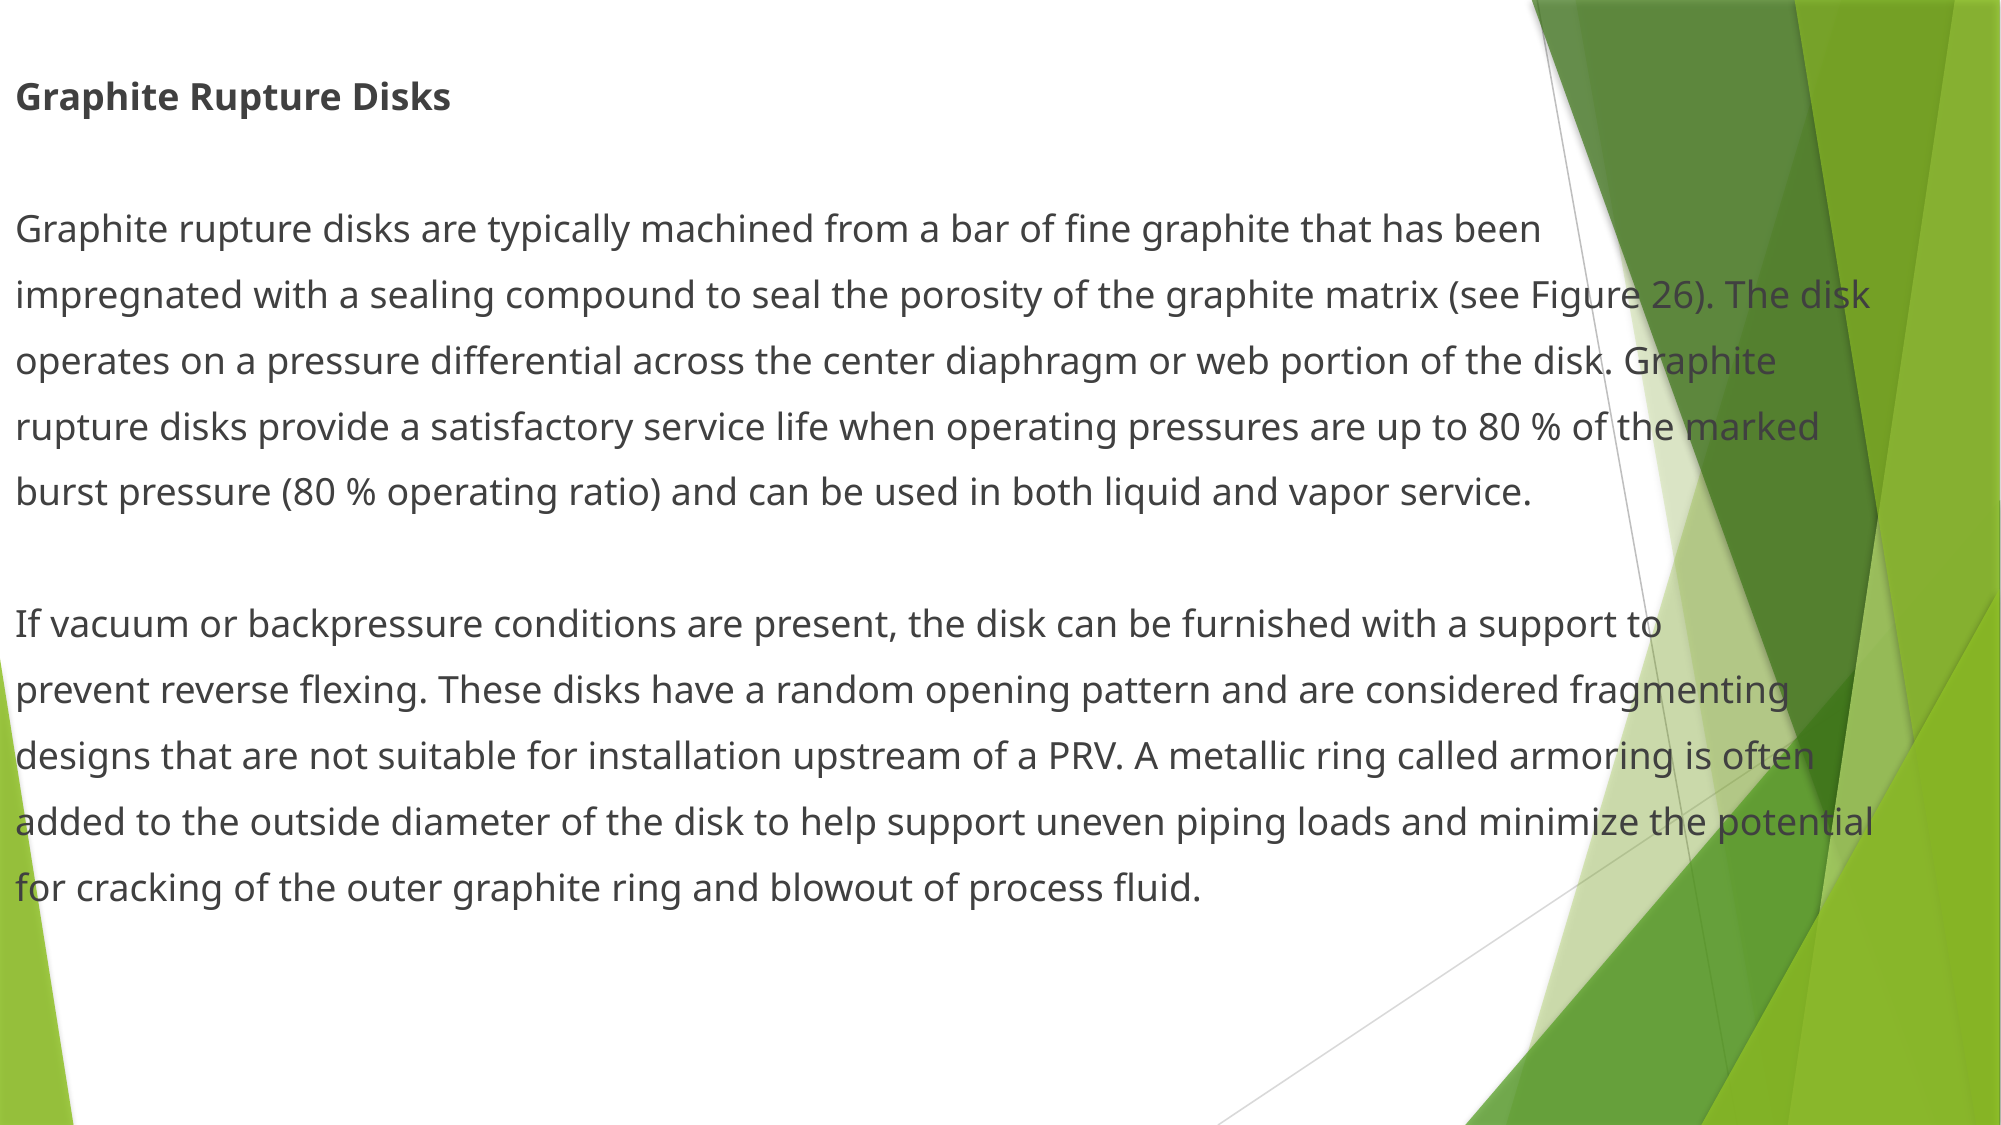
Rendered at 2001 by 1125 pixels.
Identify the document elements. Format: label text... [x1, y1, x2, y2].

list Graphite Rupture Disks Graphite rupture disks are typically machined from a bar of fine graphite that has been impregnated with a sealing compound to seal the porosity of the graphite matrix (see Figure 26). The disk operates on a pressure differential across the center diaphragm or web portion of the disk. Graphite rupture disks provide a satisfactory service life when operating pressures are up to 80 % of the marked burst pressure (80 % operating ratio) and can be used in both liquid and vapor service. If vacuum or backpressure conditions are present, the disk can be furnished with a support to prevent reverse flexing. These disks have a random opening pattern and are considered fragmenting designs that are not suitable for installation upstream of a PRV. A metallic ring called armoring is often added to the outside diameter of the disk to help support uneven piping loads and minimize the potential for cracking of the outer graphite ring and blowout of process fluid. [0, 0, 2000, 1125]
